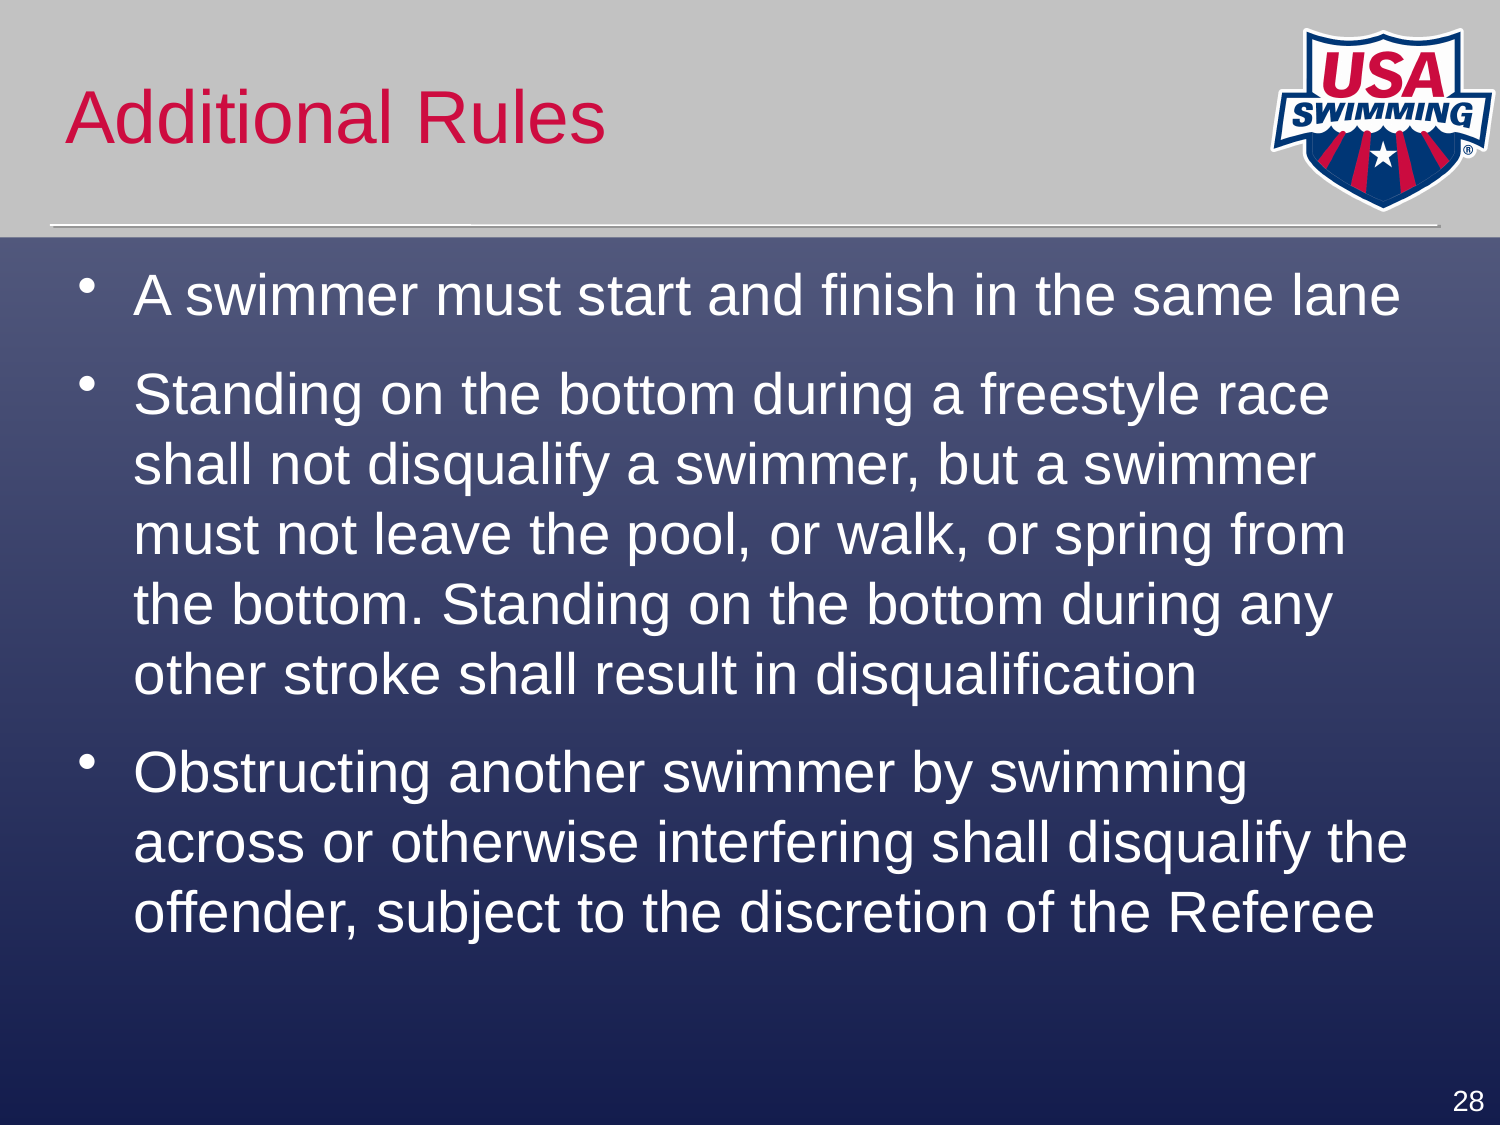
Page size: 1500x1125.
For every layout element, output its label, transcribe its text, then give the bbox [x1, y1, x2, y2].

list A swimmer must start and finish in the same lane Standing on the bottom during a freestyle race shall not disqualify a swimmer, but a swimmer must not leave the pool, or walk, or spring from the bottom. Standing on the bottom during any other stroke shall result in disqualification Obstructing another swimmer by swimming across or otherwise interfering shall disqualify the offender, subject to the discretion of the Referee [62, 249, 1438, 1063]
slide_number 28 [1187, 1074, 1500, 1113]
title Additional Rules [50, 20, 1325, 208]
picture [1263, 24, 1500, 212]
